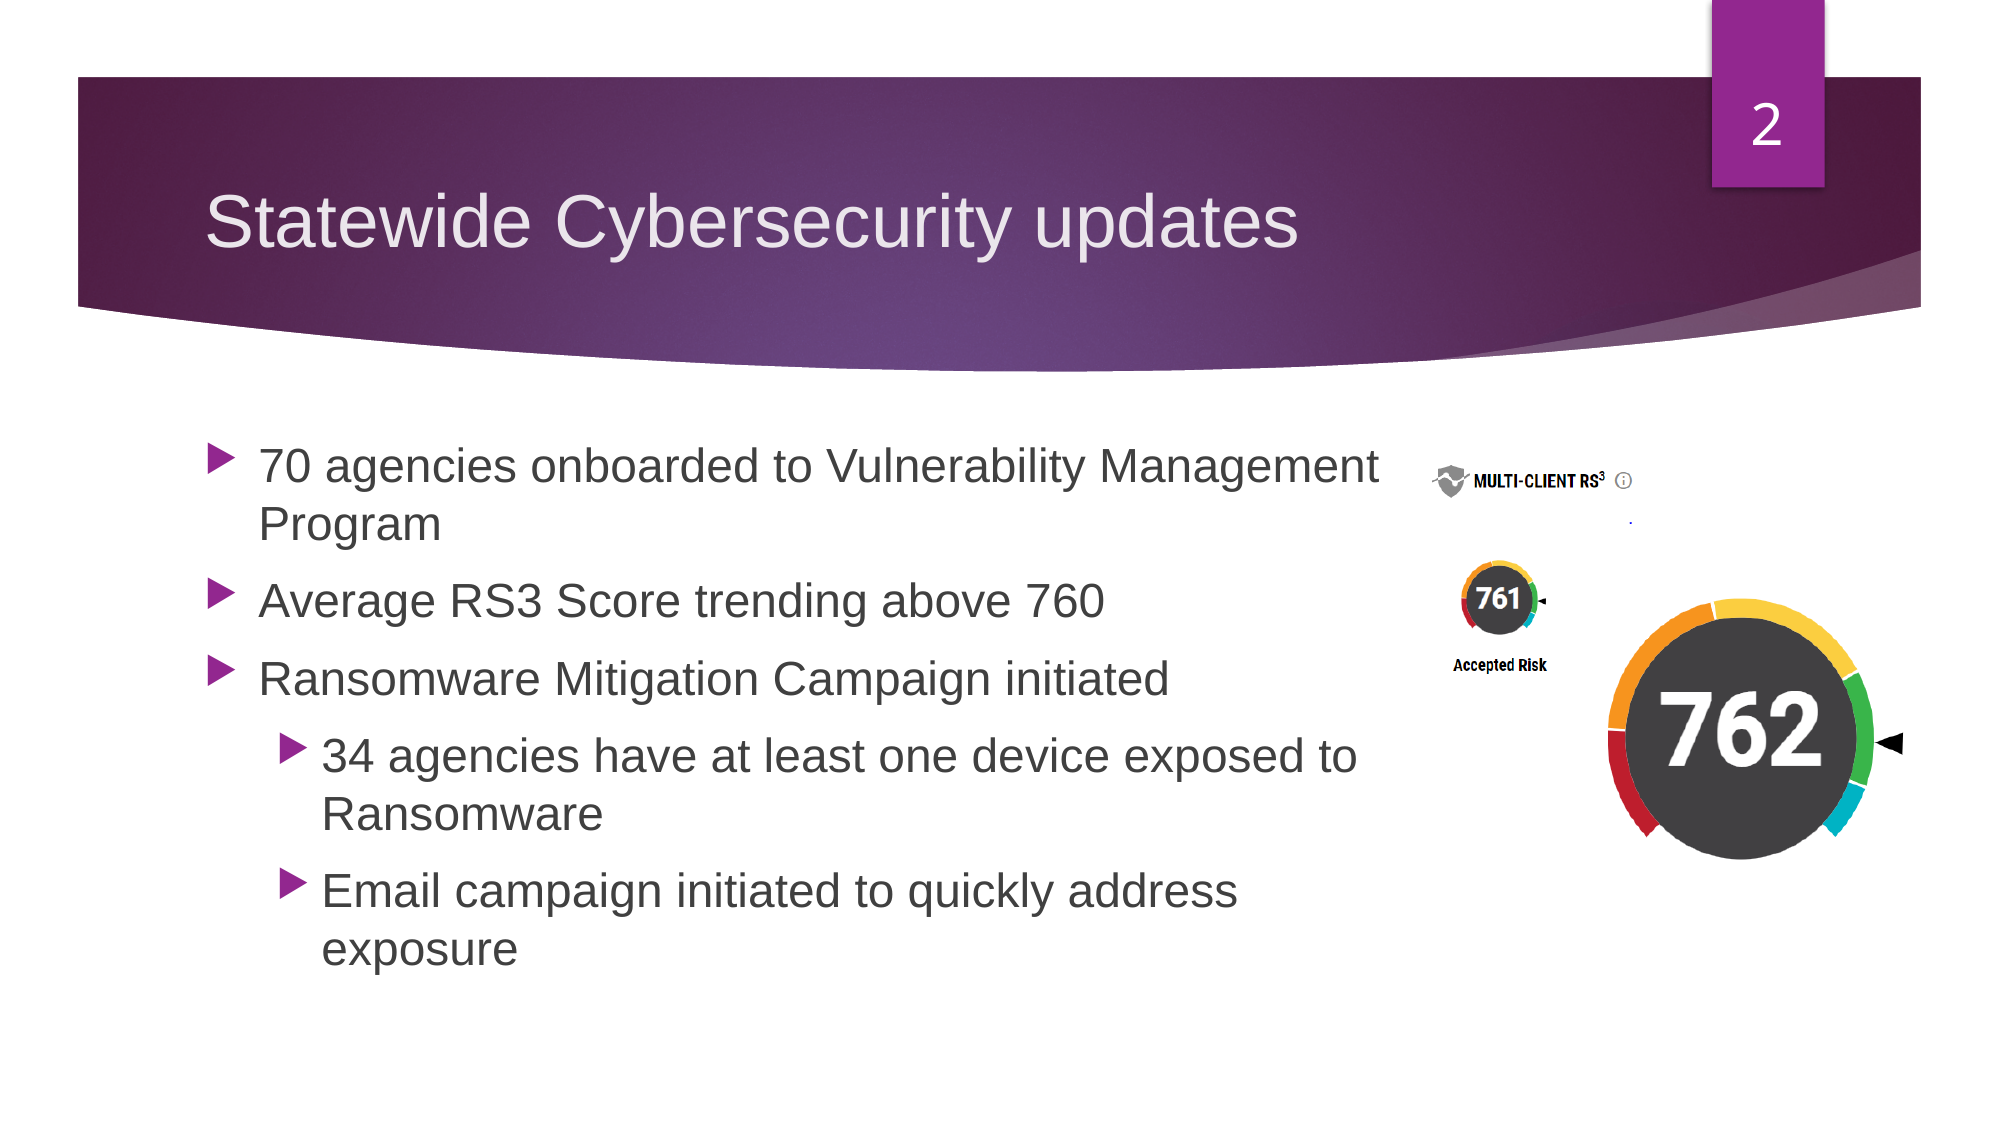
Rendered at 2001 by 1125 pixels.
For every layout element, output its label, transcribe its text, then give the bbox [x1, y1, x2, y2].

slide_number 2 [1698, 48, 1836, 175]
picture [1421, 460, 1939, 881]
title Statewide Cybersecurity updates [189, 159, 1638, 276]
list 70 agencies onboarded to Vulnerability Management Program Average RS3 Score trending above 760 Ransomware Mitigation Campaign initiated 34 agencies have at least one device exposed to Ransomware Email campaign initiated to quickly address exposure [189, 427, 1445, 988]
